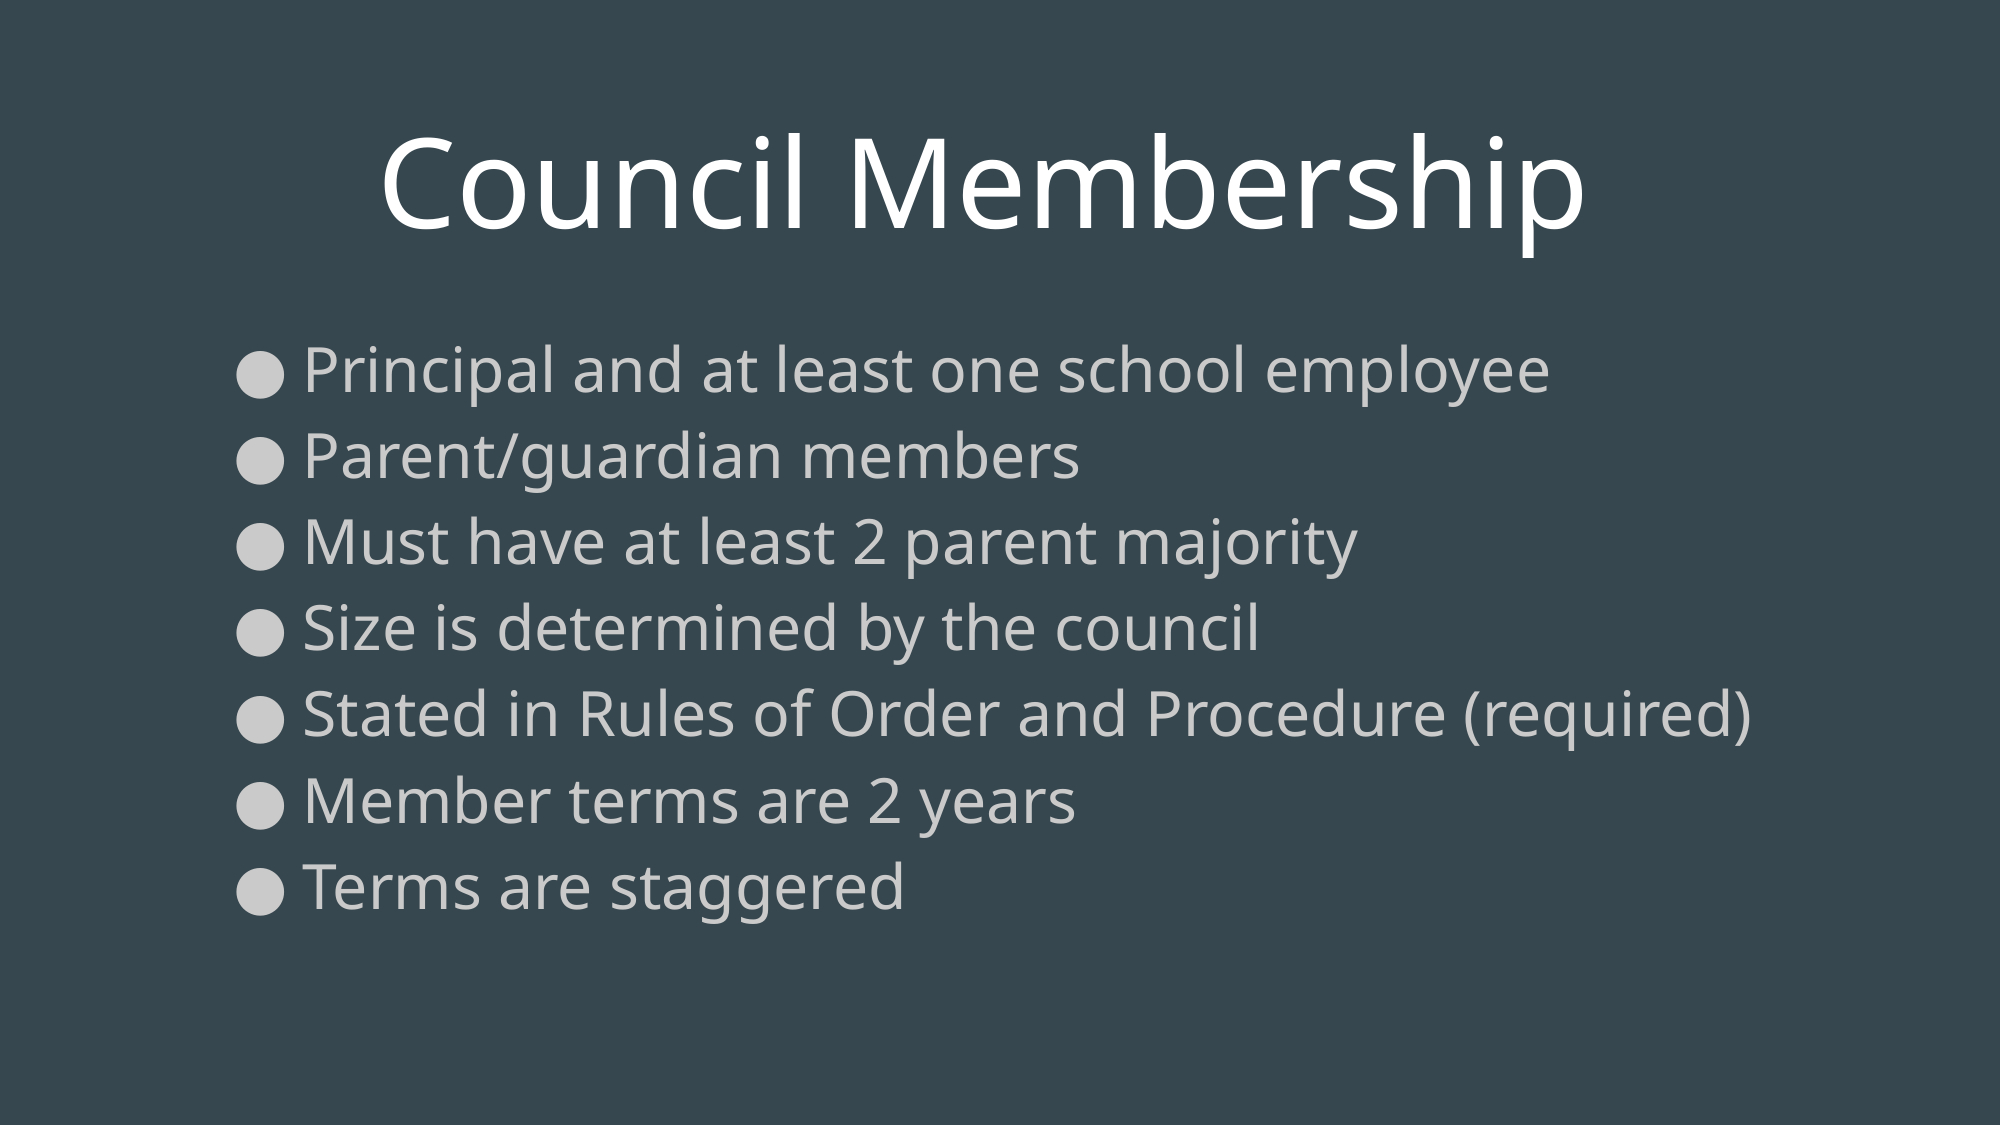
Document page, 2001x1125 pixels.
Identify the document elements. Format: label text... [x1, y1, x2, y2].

list Principal and at least one school employee Parent/guardian members Must have at least 2 parent majority Size is determined by the council Stated in Rules of Order and Procedure (required) Member terms are 2 years Terms are staggered [212, 311, 1788, 856]
title Council Membership [212, 71, 1788, 285]
